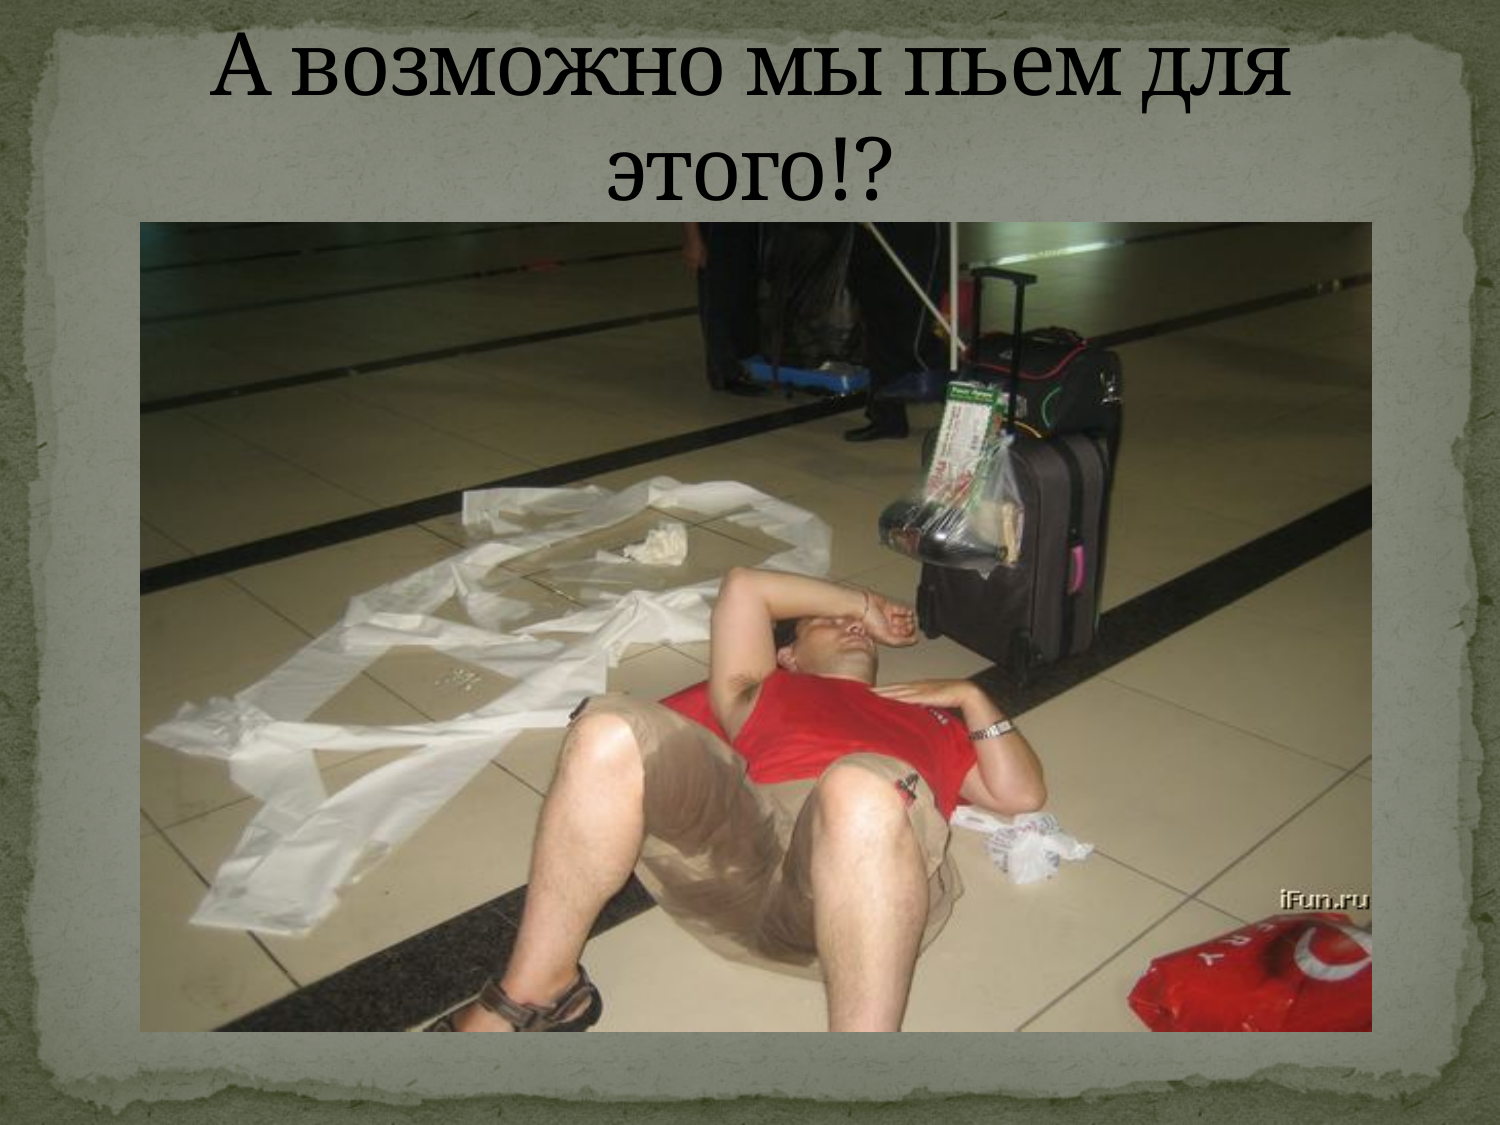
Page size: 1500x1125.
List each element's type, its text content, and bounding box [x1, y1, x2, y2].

title А возможно мы пьем для этого!? [74, 24, 1425, 225]
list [142, 224, 1371, 1031]
